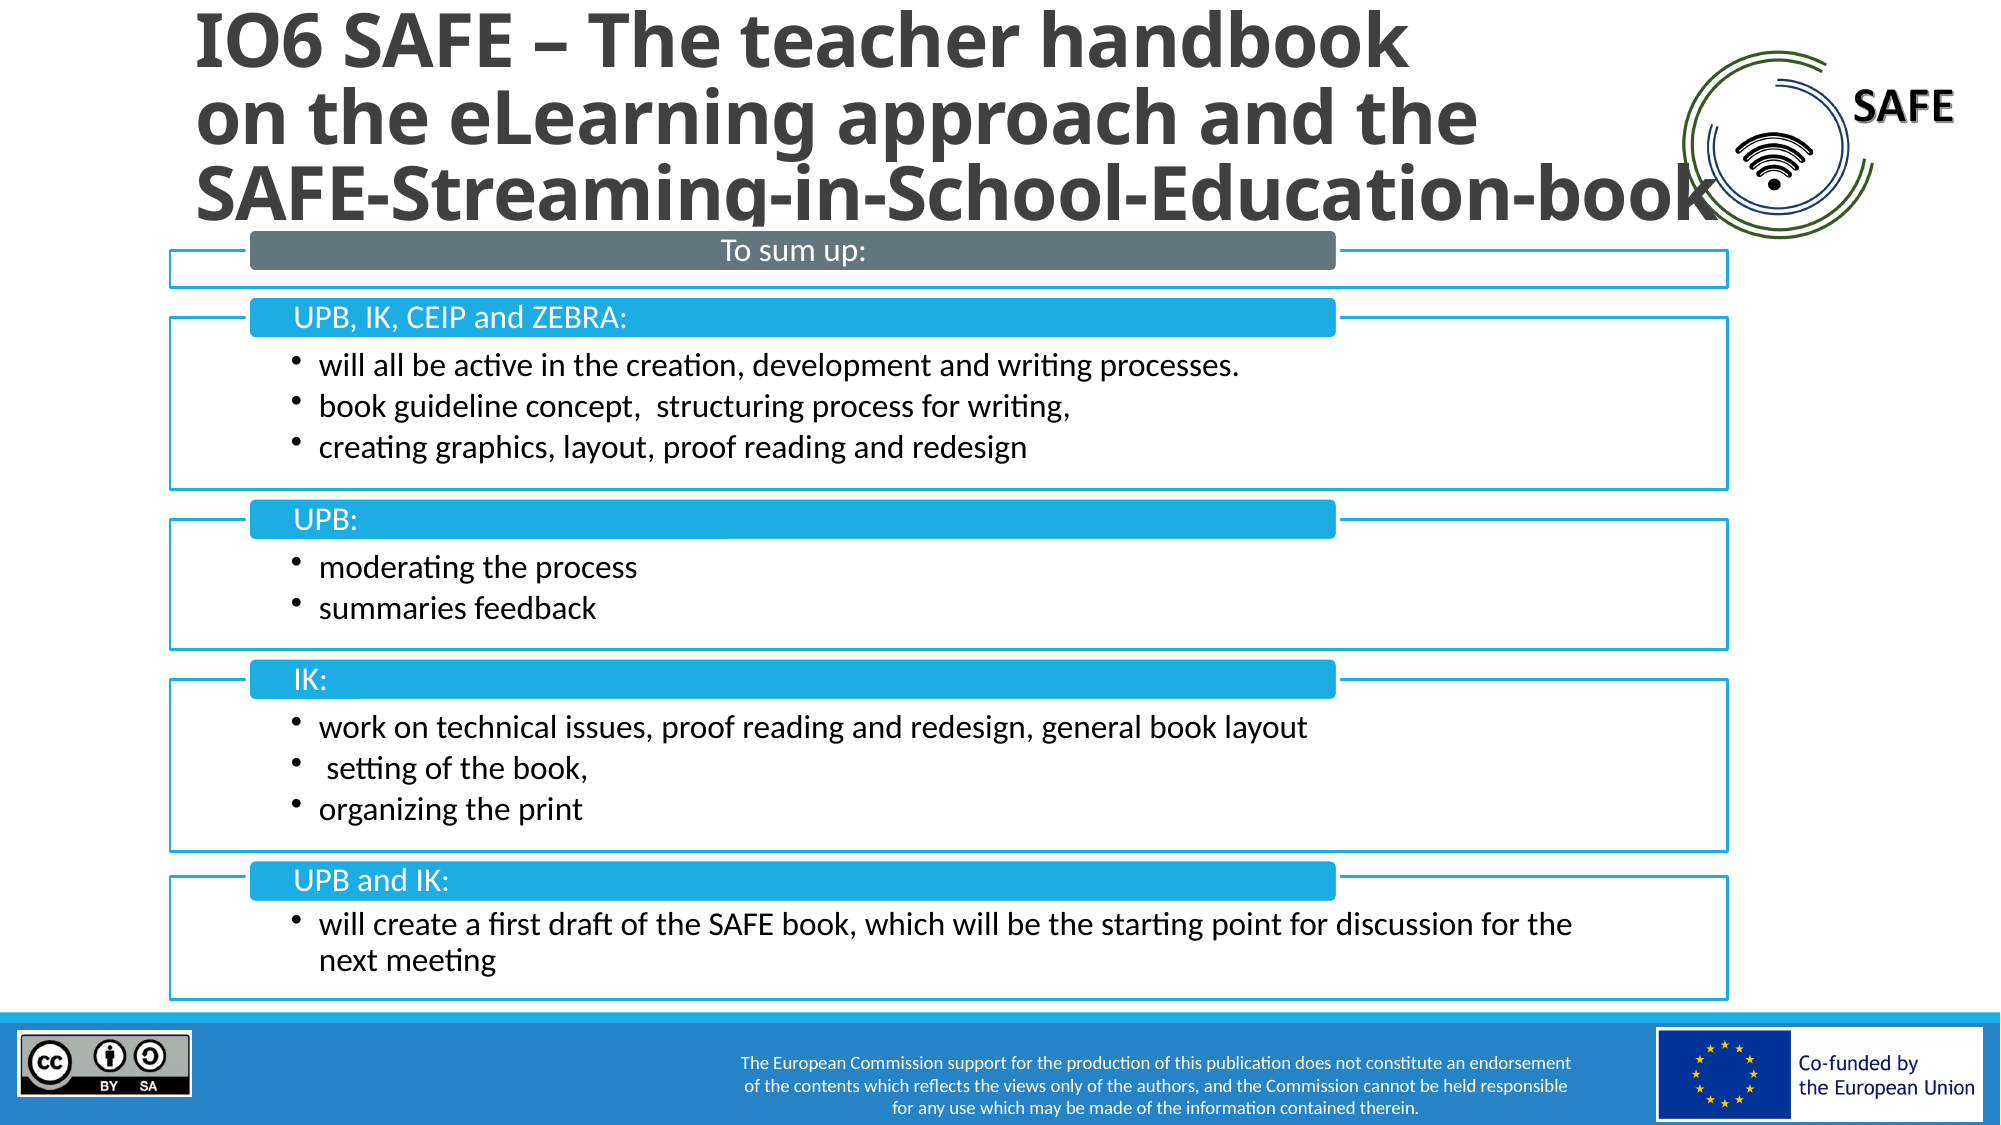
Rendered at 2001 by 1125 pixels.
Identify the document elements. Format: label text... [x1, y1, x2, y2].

picture [17, 1030, 192, 1097]
picture [1656, 1027, 1983, 1122]
picture [1682, 45, 1958, 245]
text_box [169, 226, 1728, 1007]
title IO6 SAFE – The teacher handbook on the eLearning approach and the SAFE-Streaming-in-School-Education-book [180, 108, 1830, 244]
